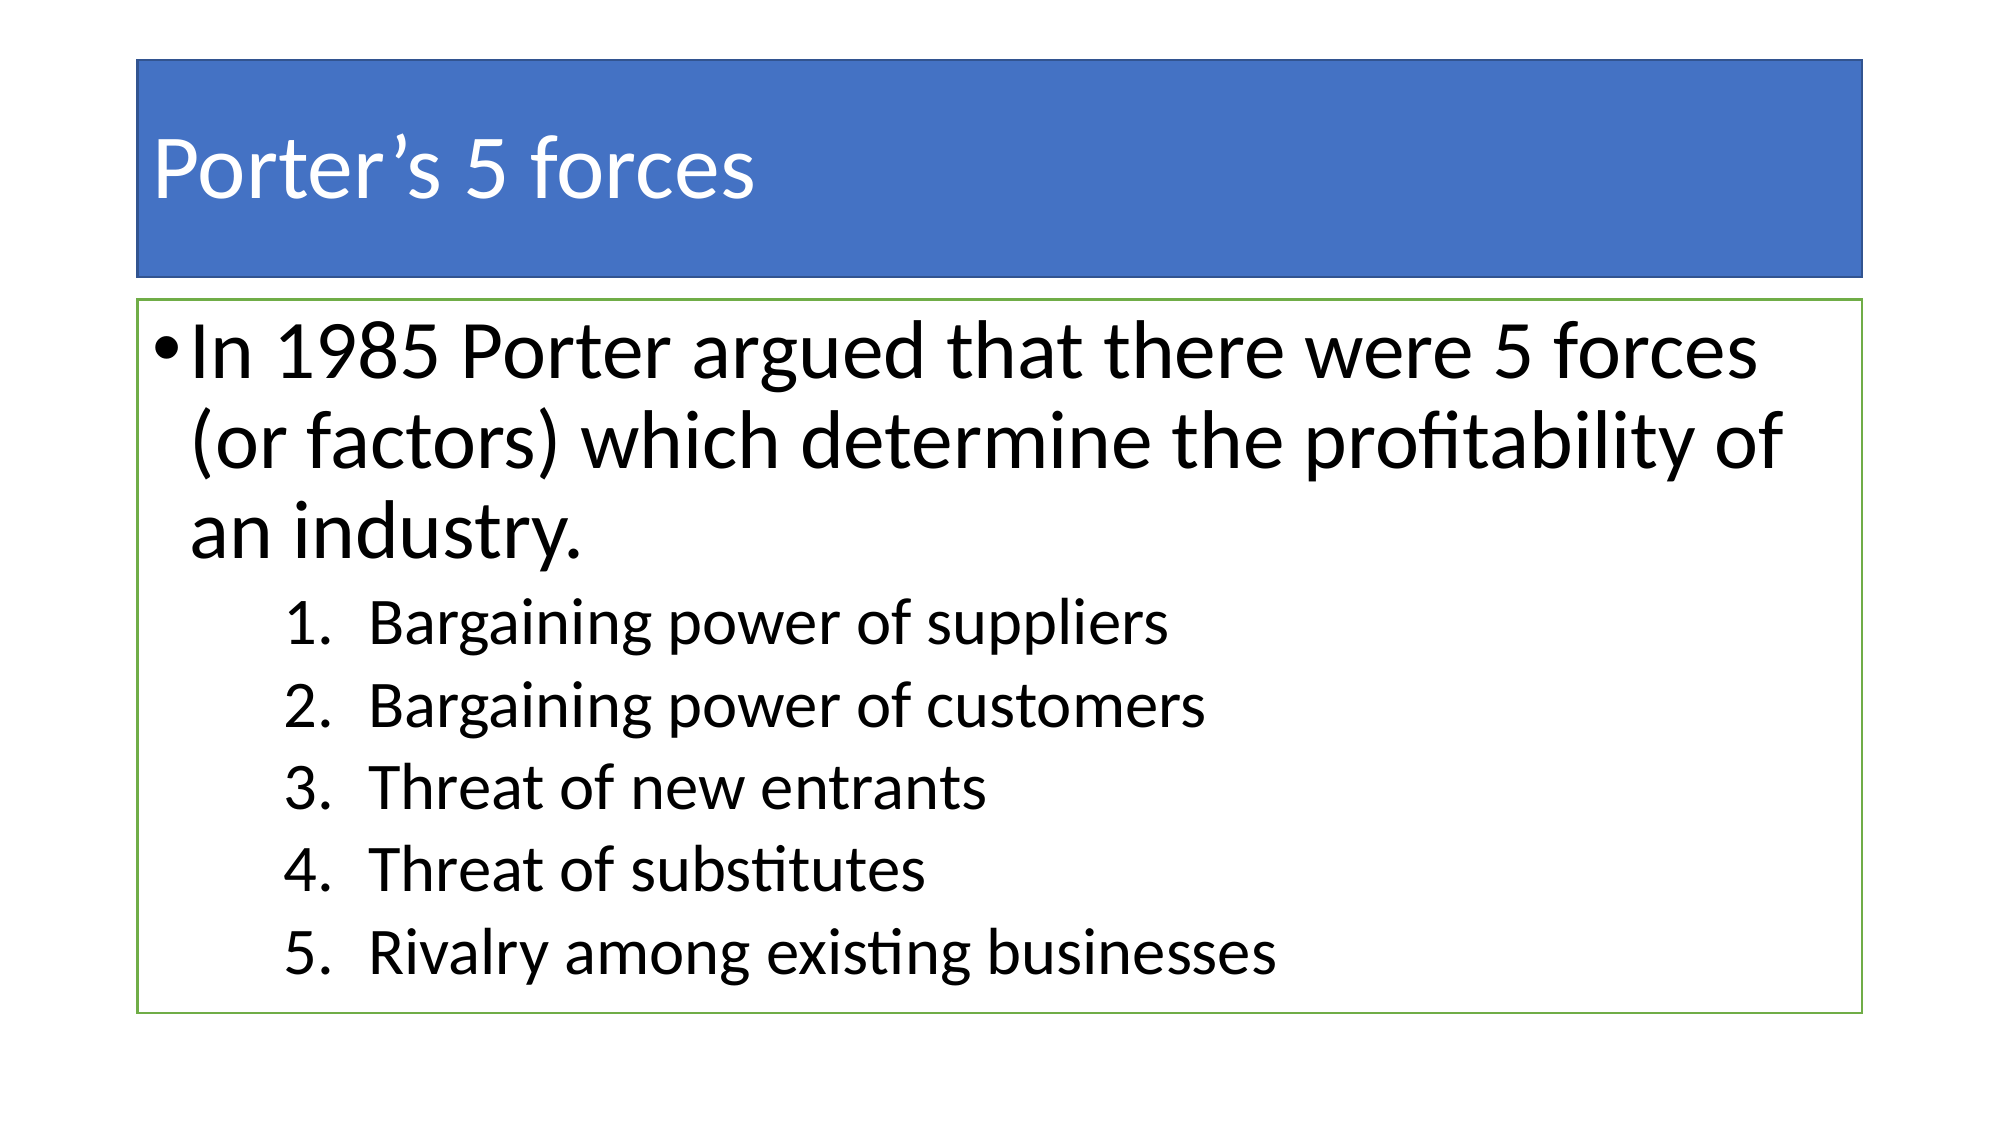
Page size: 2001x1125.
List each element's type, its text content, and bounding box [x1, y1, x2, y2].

title Porter’s 5 forces [136, 59, 1863, 278]
list In 1985 Porter argued that there were 5 forces (or factors) which determine the profitability of an industry. Bargaining power of suppliers Bargaining power of customers Threat of new entrants Threat of substitutes Rivalry among existing businesses [136, 298, 1863, 1014]
